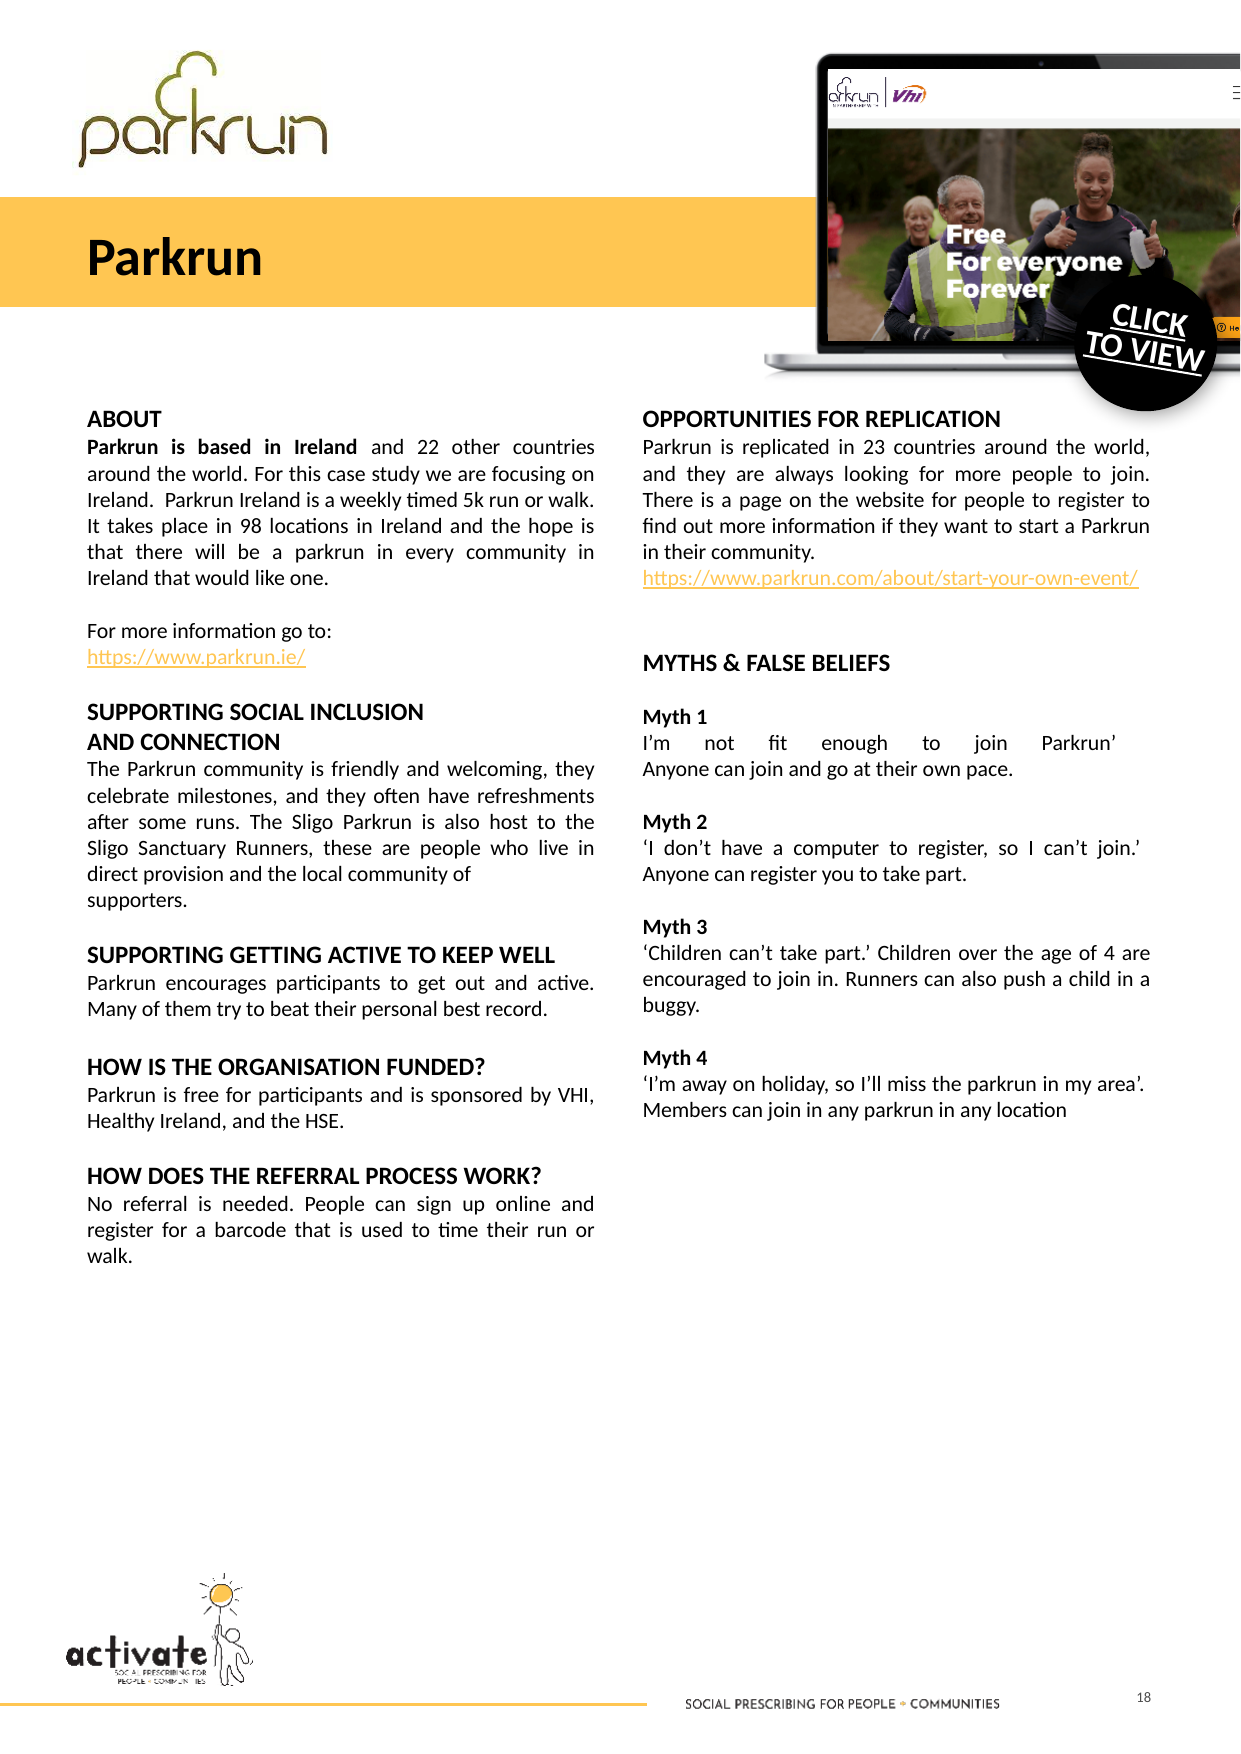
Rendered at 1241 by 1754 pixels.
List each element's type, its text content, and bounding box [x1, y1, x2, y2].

list Parkrun [72, 213, 828, 291]
picture [679, 1695, 1003, 1714]
picture [738, 38, 1241, 402]
picture [72, 36, 333, 181]
slide_number 18 [1003, 1677, 1166, 1717]
picture [64, 1570, 255, 1688]
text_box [1068, 274, 1223, 412]
list ABOUT Parkrun is based in Ireland and 22 other countries around the world. For this case study we are focusing on Ireland. Parkrun Ireland is a weekly timed 5k run or walk. It takes place in 98 locations in Ireland and the hope is that there will be a parkrun in every community in Ireland that would like one. For more information go to: https://www.parkrun.ie/ SUPPORTING SOCIAL INCLUSION AND CONNECTION The Parkrun community is friendly and welcoming, they celebrate milestones, and they often have refreshments after some runs. The Sligo Parkrun is also host to the Sligo Sanctuary Runners, these are people who live in direct provision and the local community of supporters. SUPPORTING GETTING ACTIVE TO KEEP WELL Parkrun encourages participants to get out and active. Many of them try to beat their personal best record. HOW IS THE ORGANISATION FUNDED? Parkrun is free for participants and is sponsored by VHI, Healthy Ireland, and the HSE. HOW DOES THE REFERRAL PROCESS WORK? No referral is needed. People can sign up online and register for a barcode that is used to time their run or walk. OPPORTUNITIES FOR REPLICATION Parkrun is replicated in 23 countries around the world, and they are always looking for more people to join. There is a page on the website for people to register to find out more information if they want to start a Parkrun in their community. https://www.parkrun.com/about/start-your-own-event/ MYTHS & FALSE BELIEFS Myth 1 I’m not fit enough to join Parkrun’ Anyone can join and go at their own pace. Myth 2 ‘I don’t have a computer to register, so I can’t join.’ Anyone can register you to take part. Myth 3 ‘Children can’t take part.’ Children over the age of 4 are encouraged to join in. Runners can also push a child in a buggy. Myth 4 ‘I’m away on holiday, so I’ll miss the parkrun in my area’. Members can join in any parkrun in any location [72, 395, 1166, 1350]
